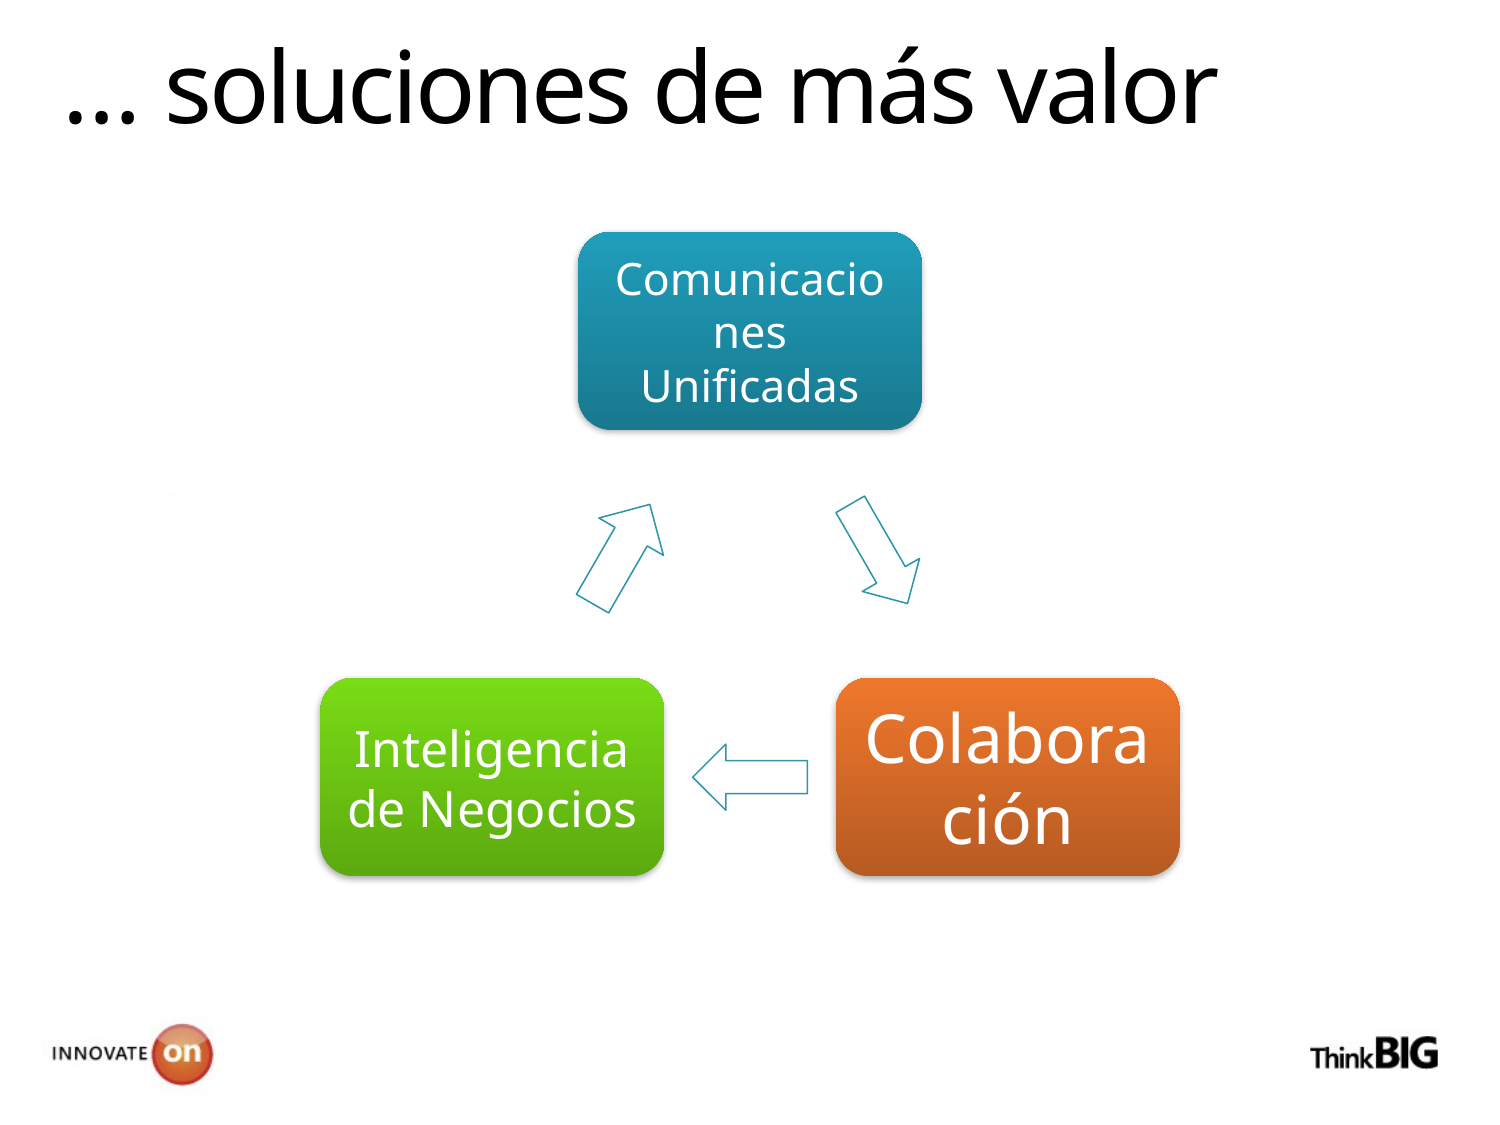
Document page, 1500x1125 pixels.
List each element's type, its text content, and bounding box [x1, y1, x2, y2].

title … soluciones de más valor [62, 37, 1438, 147]
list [62, 231, 1438, 1026]
picture [0, 492, 1493, 1125]
